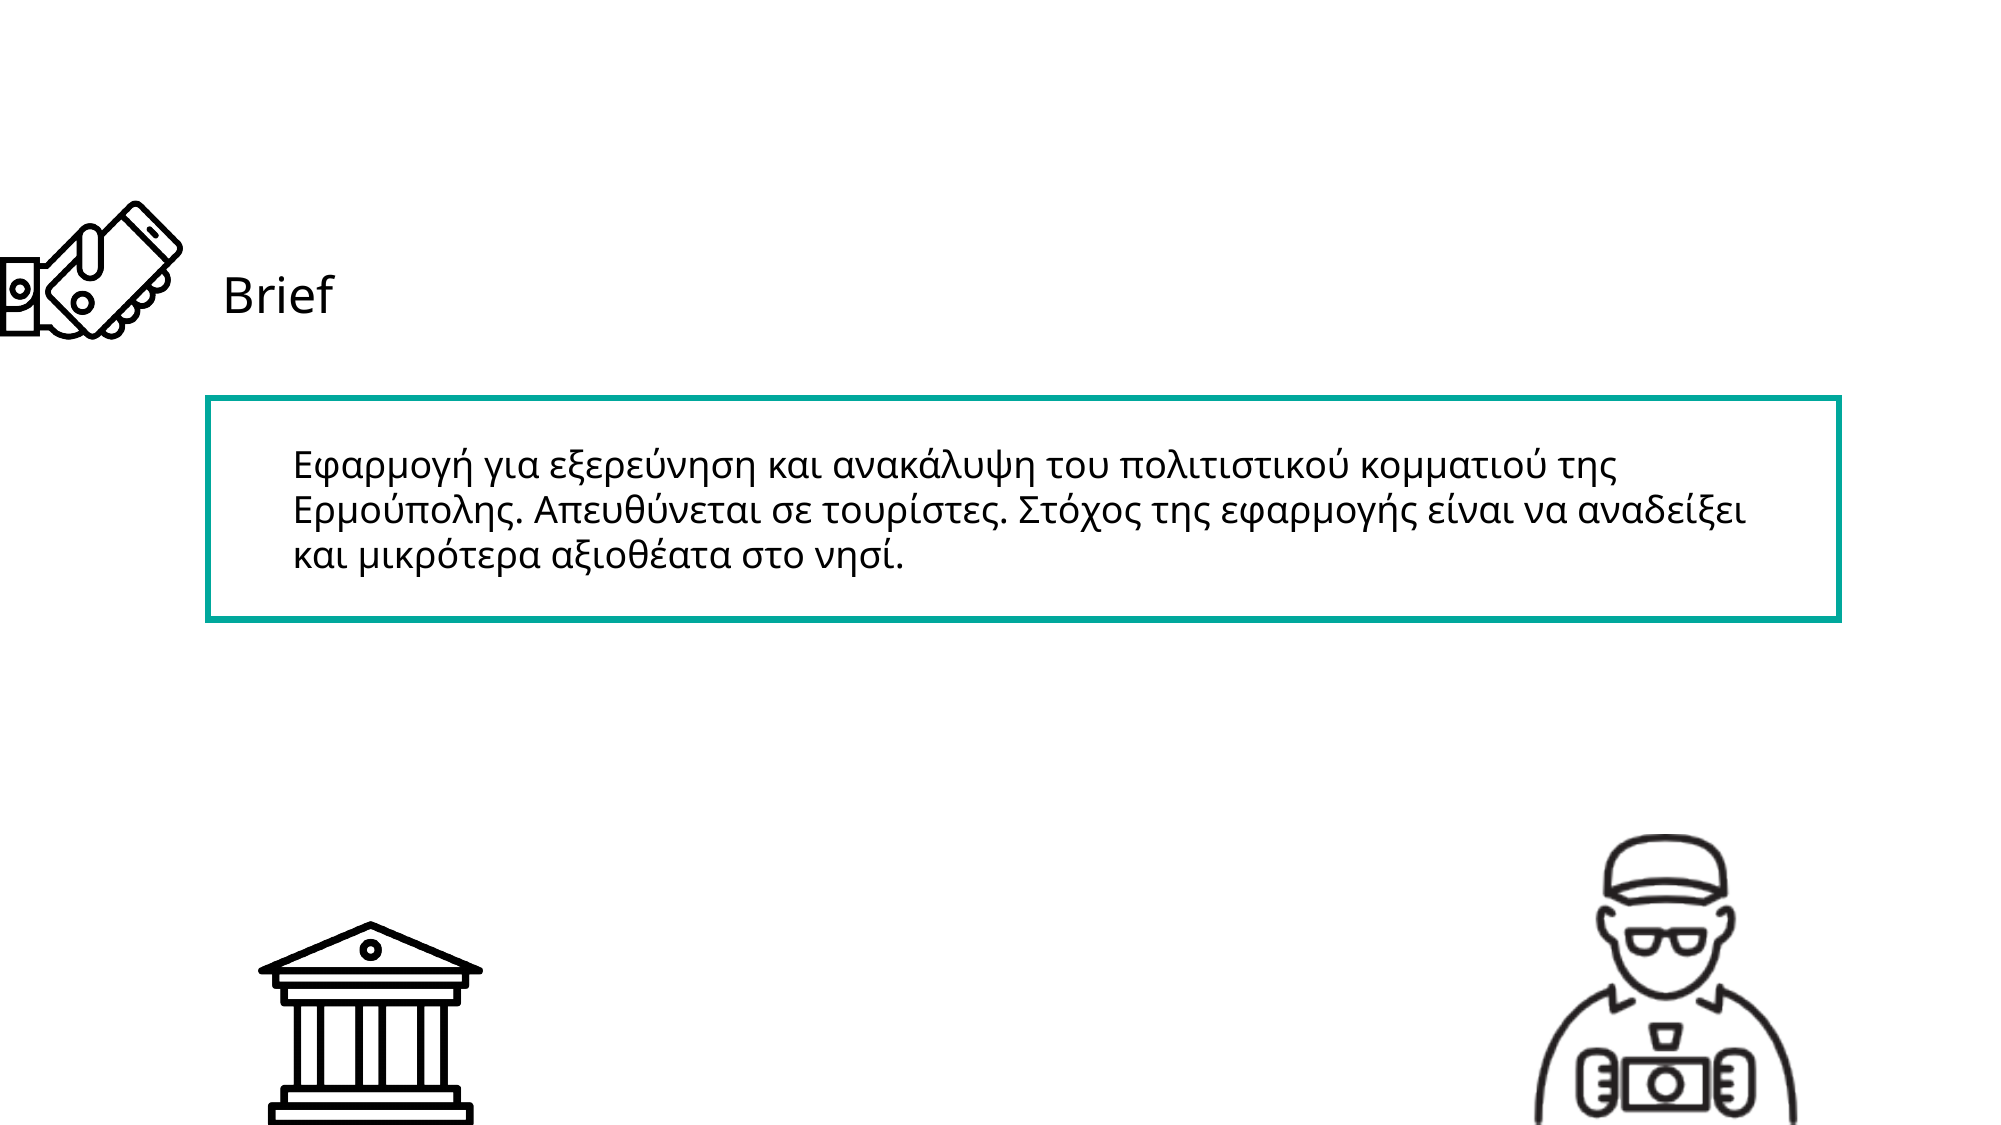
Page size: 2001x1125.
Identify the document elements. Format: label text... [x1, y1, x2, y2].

picture [258, 912, 483, 1125]
text_box Εφαρμογή για εξερεύνηση και ανακάλυψη του πολιτιστικού κομματιού της Ερμούπολης. Απευθύνεται σε τουρίστες. Στόχος της εφαρμογής είναι να αναδείξει και μικρότερα αξιοθέατα στο νησί. [278, 434, 1773, 584]
picture [0, 178, 183, 362]
text_box Brief [207, 256, 409, 332]
picture [1520, 834, 1812, 1125]
text_box [207, 397, 1840, 621]
